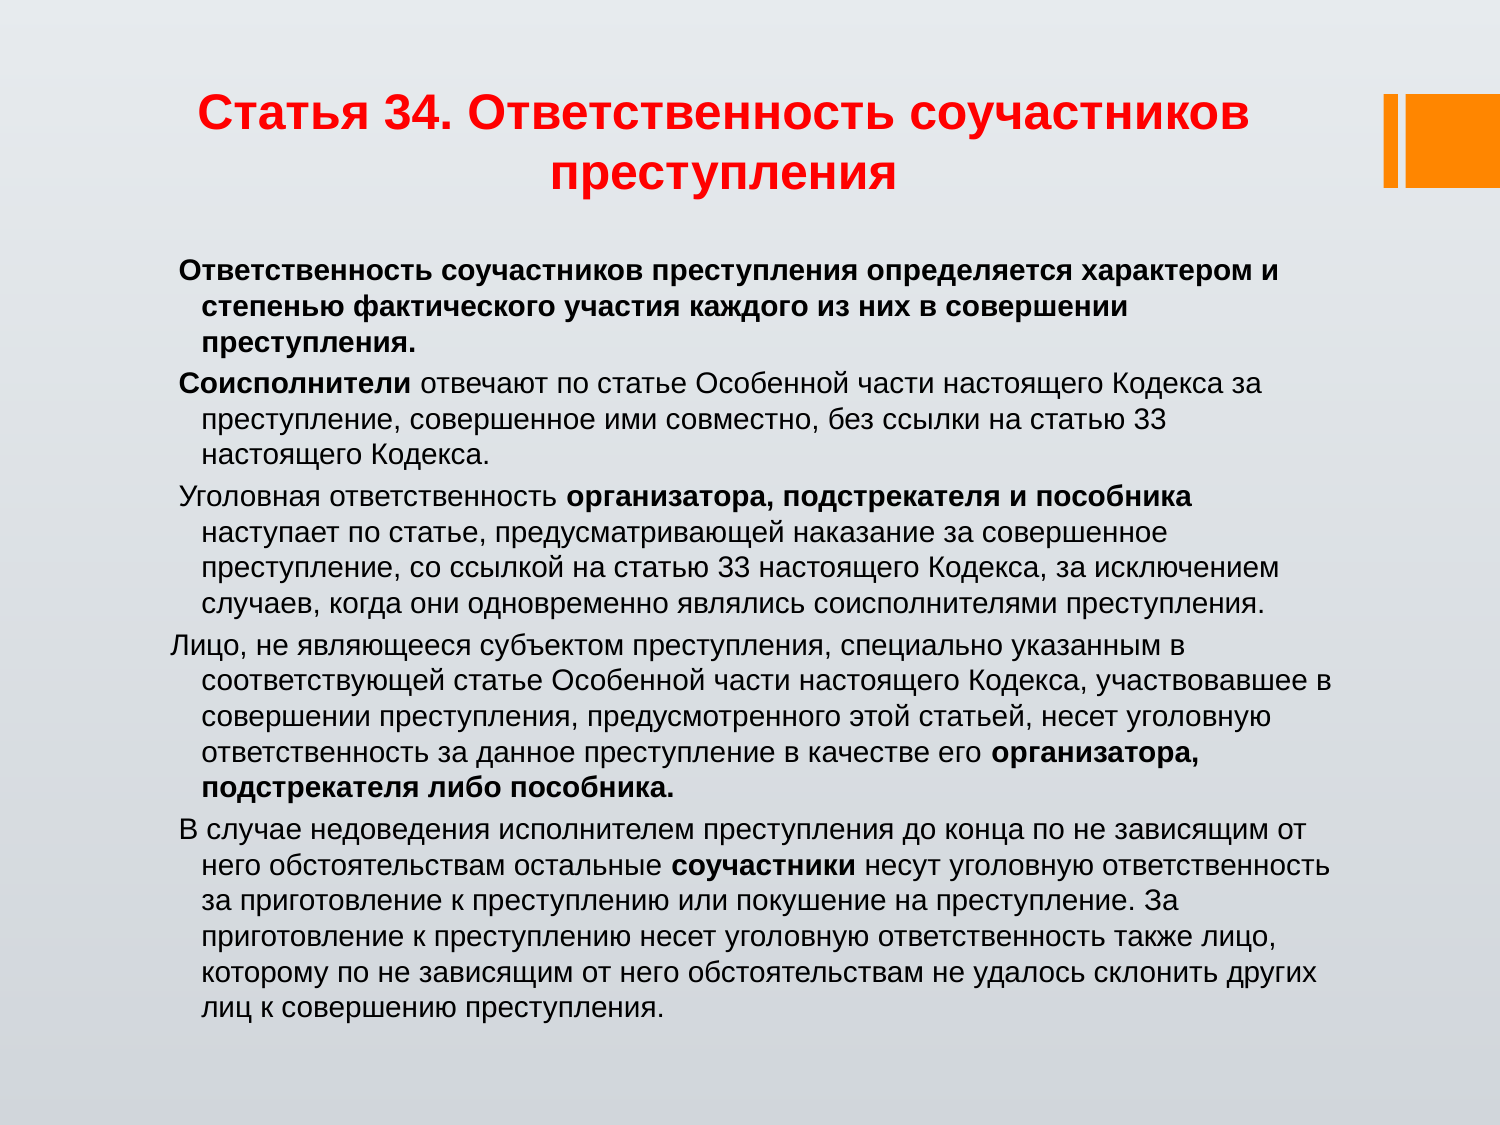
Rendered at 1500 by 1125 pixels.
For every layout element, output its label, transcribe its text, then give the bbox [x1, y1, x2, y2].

list Ответственность соучастников преступления определяется характером и степенью фактического участия каждого из них в совершении преступления. Соисполнители отвечают по статье Особенной части настоящего Кодекса за преступление, совершенное ими совместно, без ссылки на статью 33 настоящего Кодекса. Уголовная ответственность организатора, подстрекателя и пособника наступает по статье, предусматривающей наказание за совершенное преступление, со ссылкой на статью 33 настоящего Кодекса, за исключением случаев, когда они одновременно являлись соисполнителями преступления. Лицо, не являющееся субъектом преступления, специально указанным в соответствующей статье Особенной части настоящего Кодекса, участвовавшее в совершении преступления, предусмотренного этой статьей, несет уголовную ответственность за данное преступление в качестве его организатора, подстрекателя либо пособника. В случае недоведения исполнителем преступления до конца по не зависящим от него обстоятельствам остальные соучастники несут уголовную ответственность за приготовление к преступлению или покушение на преступление. За приготовление к преступлению несет уголовную ответственность также лицо, которому по не зависящим от него обстоятельствам не удалось склонить других лиц к совершению преступления. [147, 243, 1350, 1035]
title Статья 34. Ответственность соучастников преступления [123, 78, 1324, 268]
